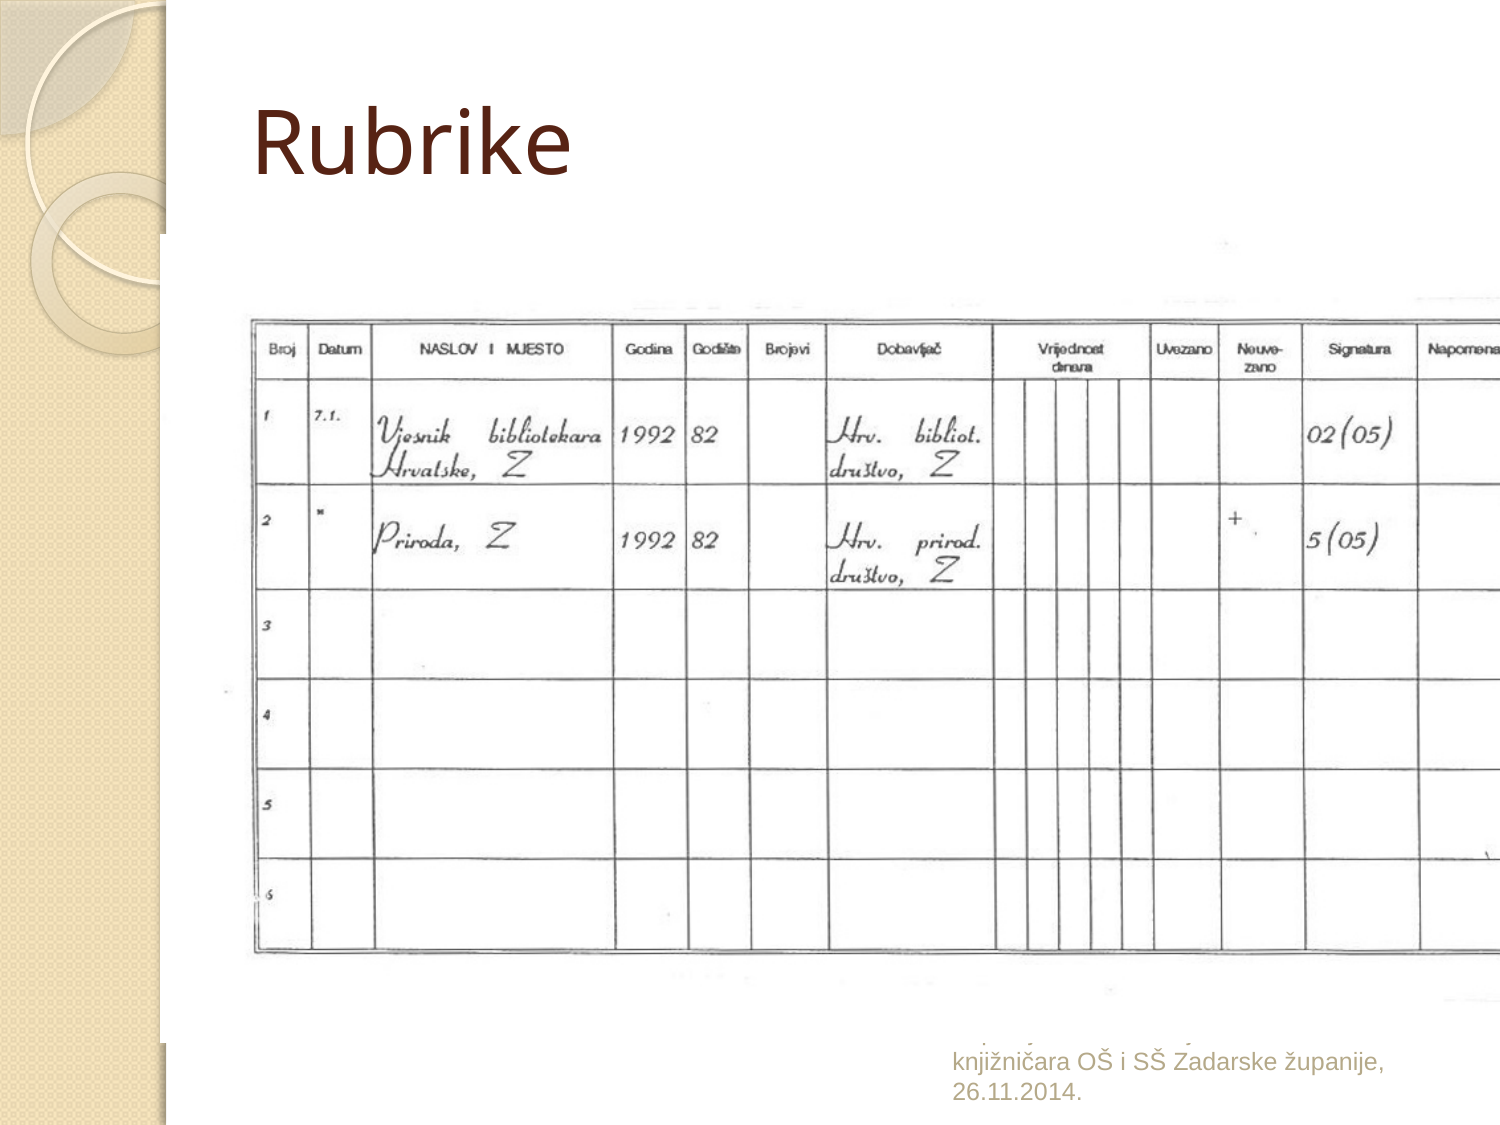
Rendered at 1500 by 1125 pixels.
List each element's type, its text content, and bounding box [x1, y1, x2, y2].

title Rubrike [235, 45, 1466, 231]
picture [160, 234, 1500, 1044]
footer Županijsko stručno vijeće školskih knjižničara OŠ i SŠ Zadarske županije, 26.11.2014. [937, 1056, 1413, 1113]
